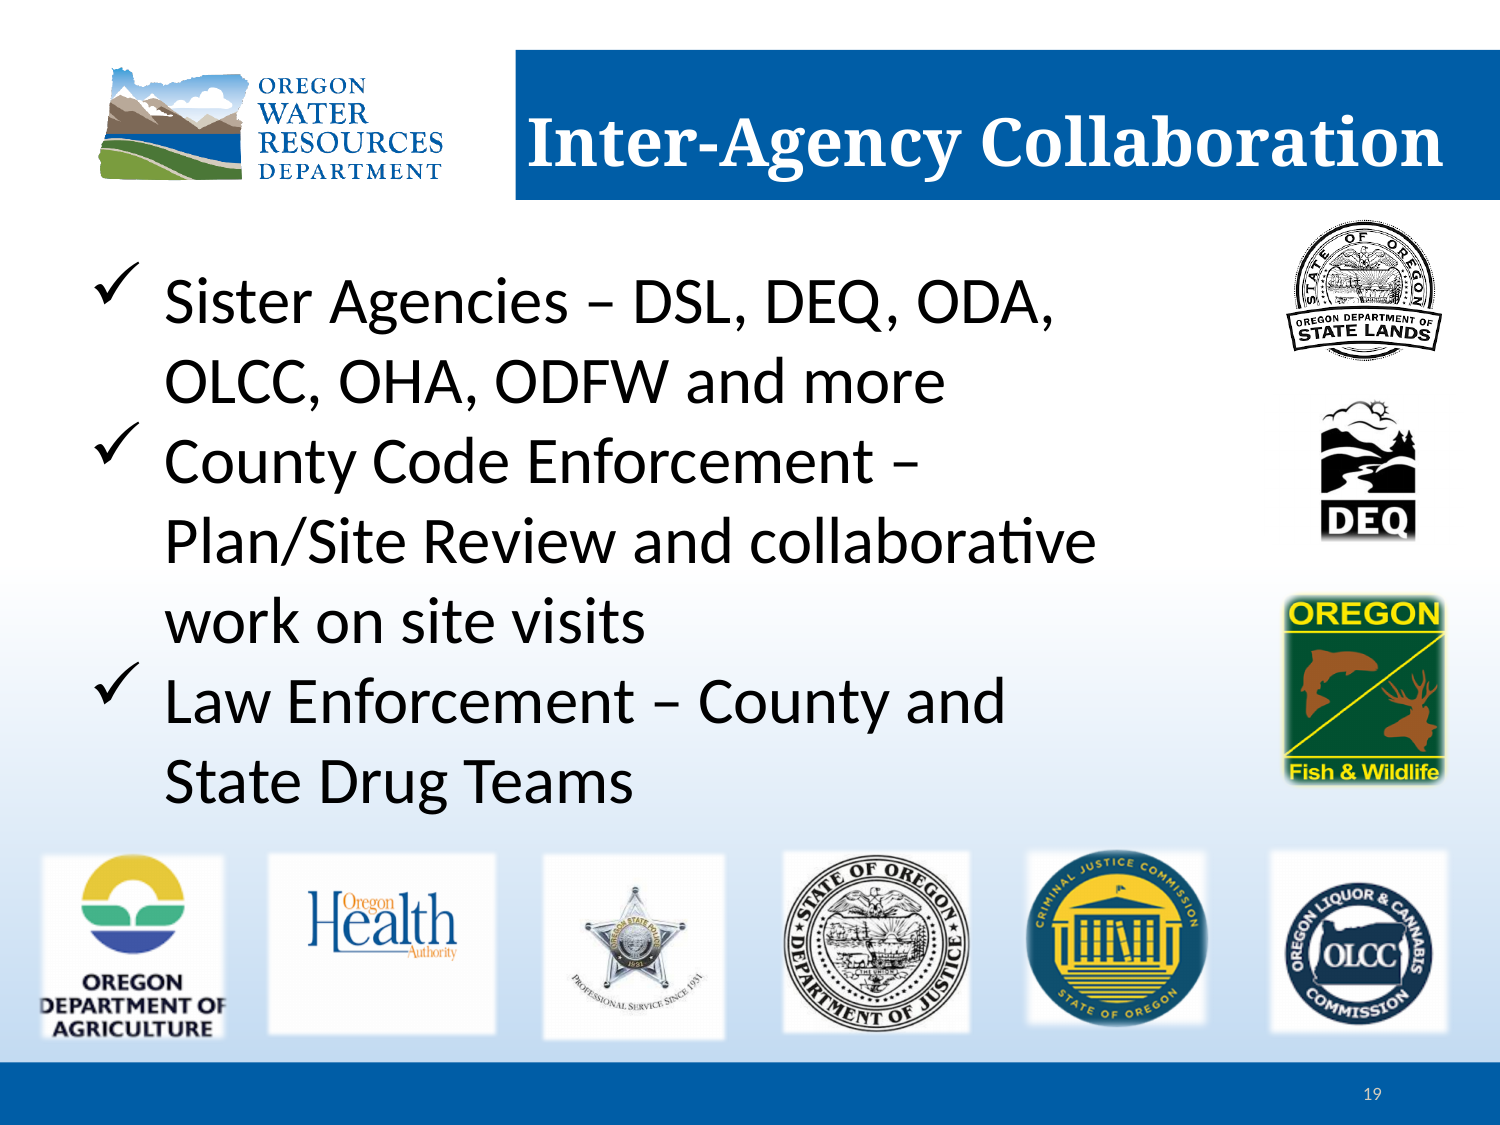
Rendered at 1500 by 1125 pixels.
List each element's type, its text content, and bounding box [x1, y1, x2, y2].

picture [1263, 394, 1465, 545]
title Inter-Agency Collaboration [512, 63, 1488, 189]
picture [539, 850, 729, 1044]
picture [64, 30, 480, 215]
slide_number 19 [1059, 1062, 1397, 1123]
text_box Sister Agencies – DSL, DEQ, ODA, OLCC, OHA, ODFW and more County Code Enforcement – Plan/Site Review and collaborative work on site visits Law Enforcement – County and State Drug Teams [75, 249, 1150, 825]
picture [264, 849, 500, 1039]
picture [1286, 212, 1442, 368]
picture [1268, 583, 1459, 797]
picture [36, 849, 230, 1044]
picture [1019, 843, 1214, 1033]
picture [779, 847, 974, 1037]
picture [1263, 844, 1454, 1039]
